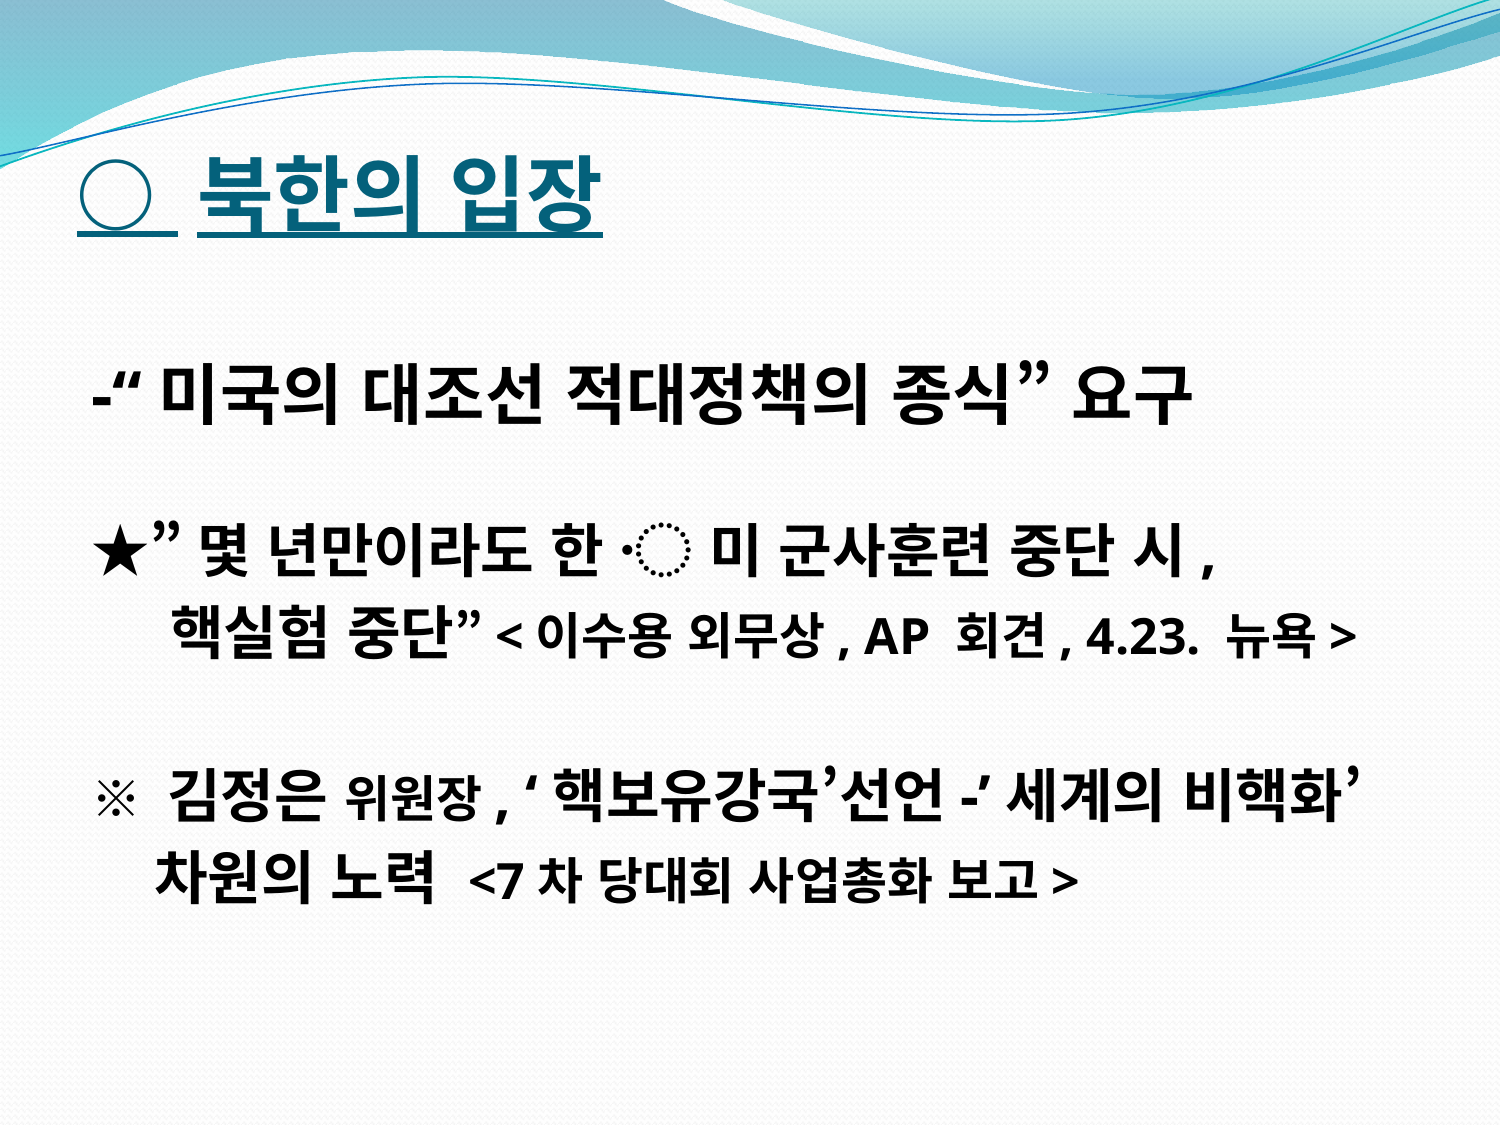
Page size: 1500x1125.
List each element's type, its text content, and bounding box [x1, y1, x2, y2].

title ○ 북한의 입장 [76, 54, 1427, 243]
list -“미국의 대조선 적대정책의 종식” 요구 ★”몇 년만이라도 한 〮 미 군사훈련 중단 시, 핵실험 중단”<이수용 외무상, AP 회견, 4.23. 뉴욕> ※ 김정은 위원장, ‘핵보유강국’선언-’세계의 비핵화’ 차원의 노력 <7차 당대회 사업총화 보고> [76, 267, 1425, 1038]
